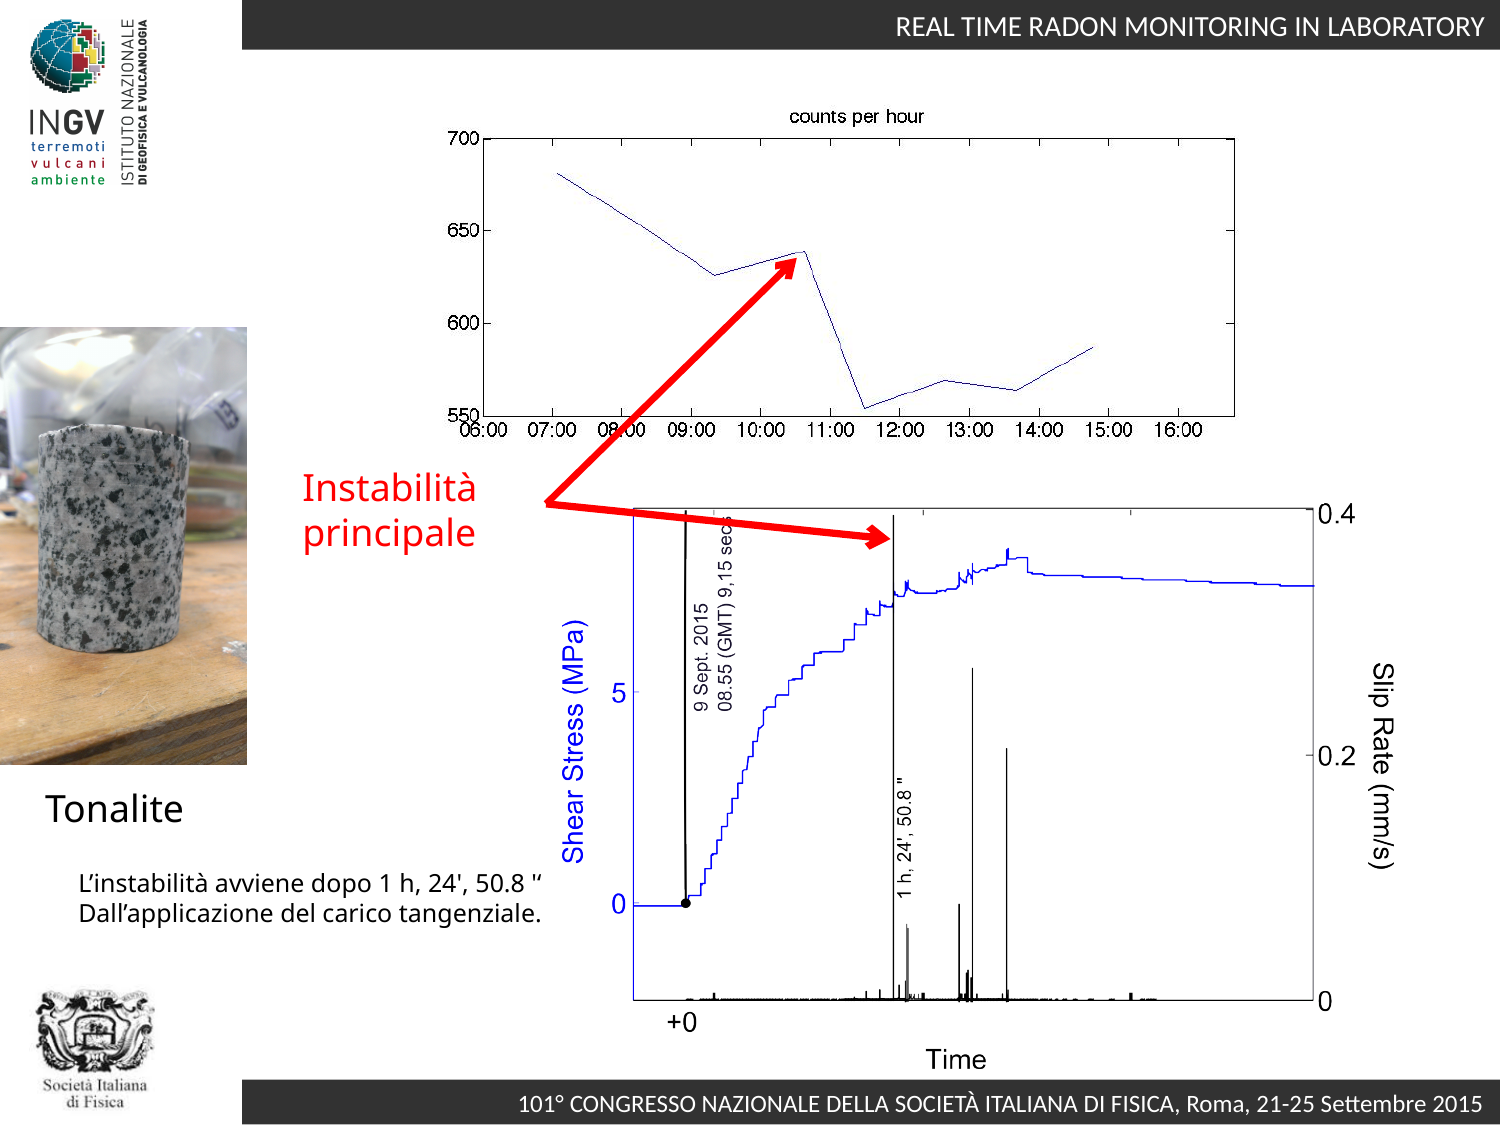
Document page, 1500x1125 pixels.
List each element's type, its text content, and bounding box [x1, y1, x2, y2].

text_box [545, 257, 798, 505]
picture [29, 18, 148, 185]
text_box Tonalite [30, 777, 200, 837]
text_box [545, 503, 891, 540]
picture [29, 984, 163, 1119]
text_box L’instabilità avviene dopo 1 h, 24', 50.8 '‘ Dall’applicazione del carico tangenziale. [63, 860, 557, 935]
text_box Instabilità principale [287, 456, 557, 562]
text_box REAL TIME RADON MONITORING IN LABORATORY [242, 0, 1500, 50]
picture [357, 98, 1395, 1069]
picture [0, 327, 247, 765]
text_box 101° CONGRESSO NAZIONALE DELLA SOCIETÀ ITALIANA DI FISICA, Roma, 21-25 Settembre 2015 [242, 1079, 1500, 1125]
